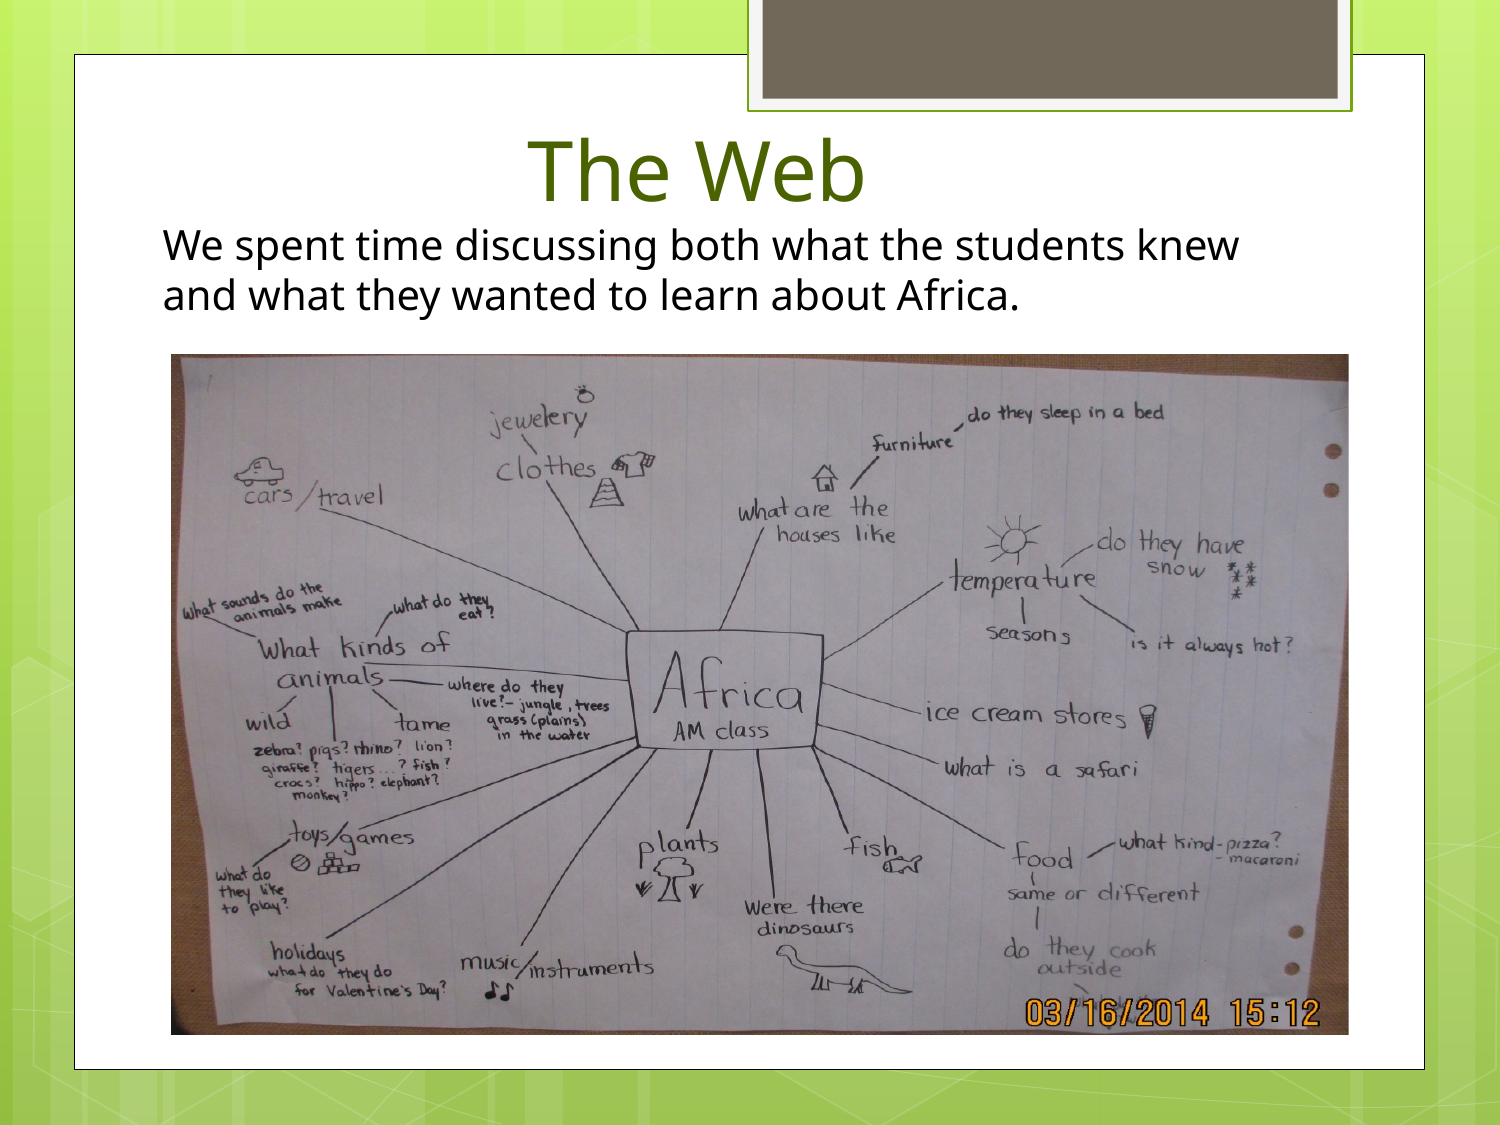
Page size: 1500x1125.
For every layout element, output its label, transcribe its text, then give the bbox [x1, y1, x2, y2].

title The Web We spent time discussing both what the students knew and what they wanted to learn about Africa. [147, 66, 1300, 327]
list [170, 354, 1349, 1036]
